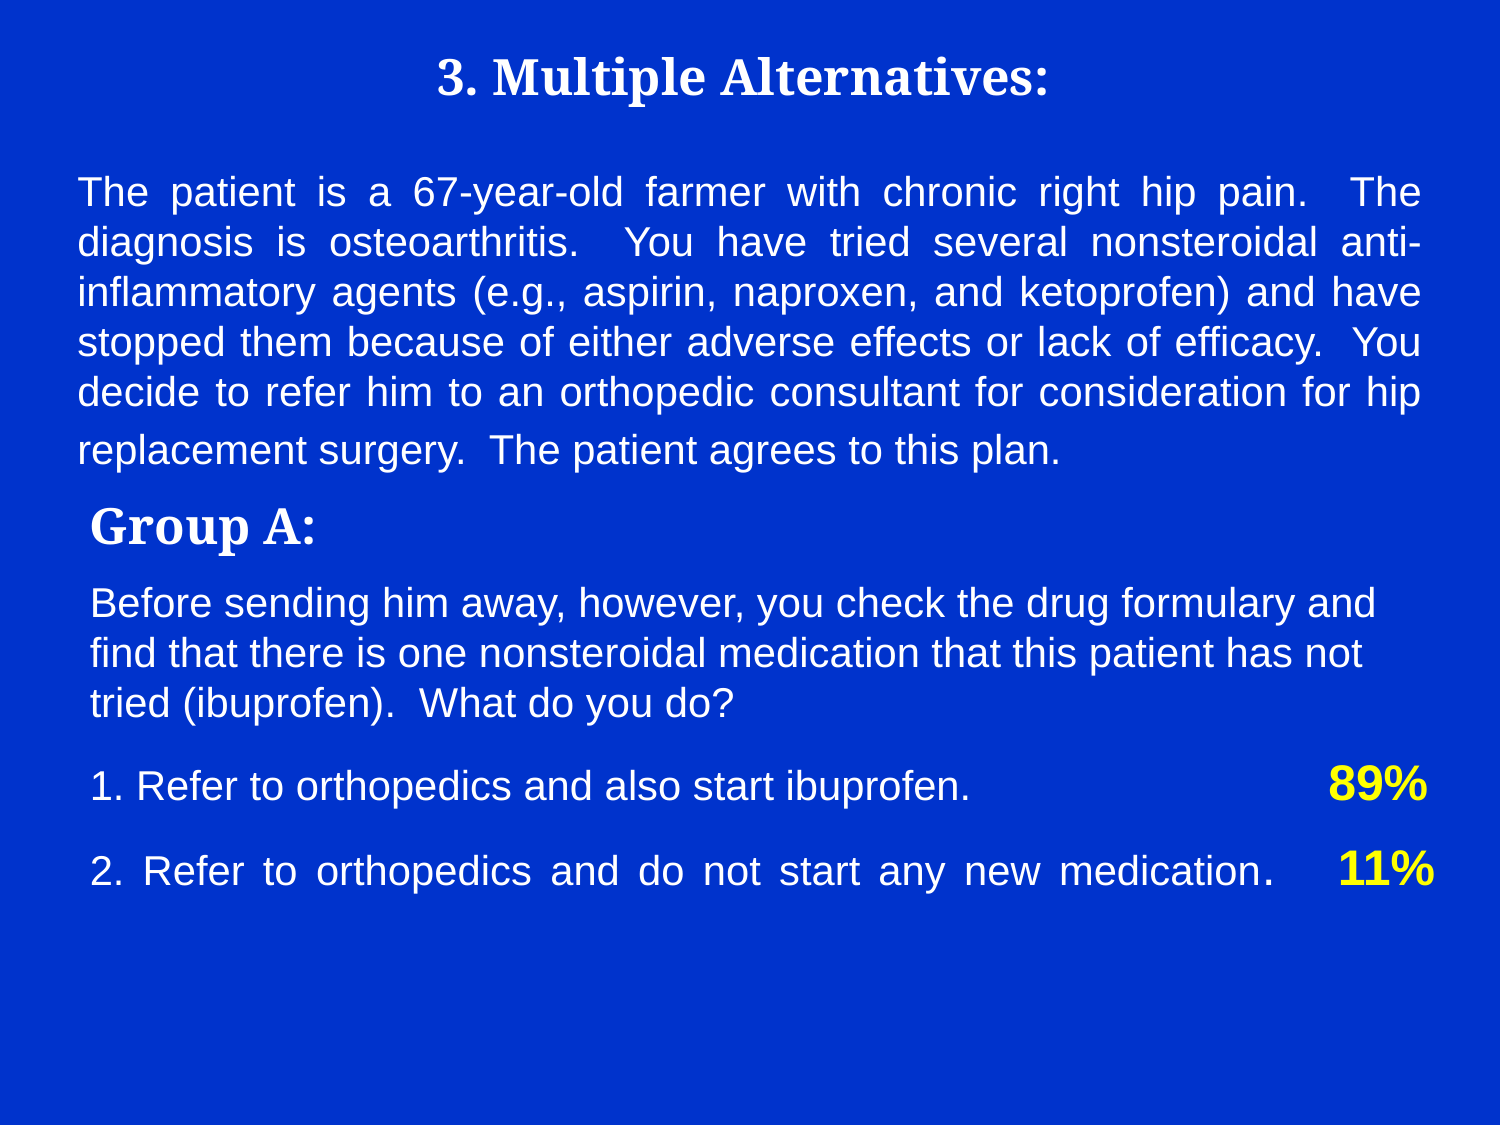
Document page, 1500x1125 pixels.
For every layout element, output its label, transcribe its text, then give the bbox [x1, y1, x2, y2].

text_box 3. Multiple Alternatives: The patient is a 67-year-old farmer with chronic right hip pain. The diagnosis is osteoarthritis. You have tried several nonsteroidal anti-inflammatory agents (e.g., aspirin, naproxen, and ketoprofen) and have stopped them because of either adverse effects or lack of efficacy. You decide to refer him to an orthopedic consultant for consideration for hip replacement surgery. The patient agrees to this plan. [62, 37, 1438, 603]
text_box Group A: Before sending him away, however, you check the drug formulary and find that there is one nonsteroidal medication that this patient has not tried (ibuprofen). What do you do? 1. Refer to orthopedics and also start ibuprofen. 89% 2. Refer to orthopedics and do not start any new medication. 11% [75, 487, 1450, 964]
